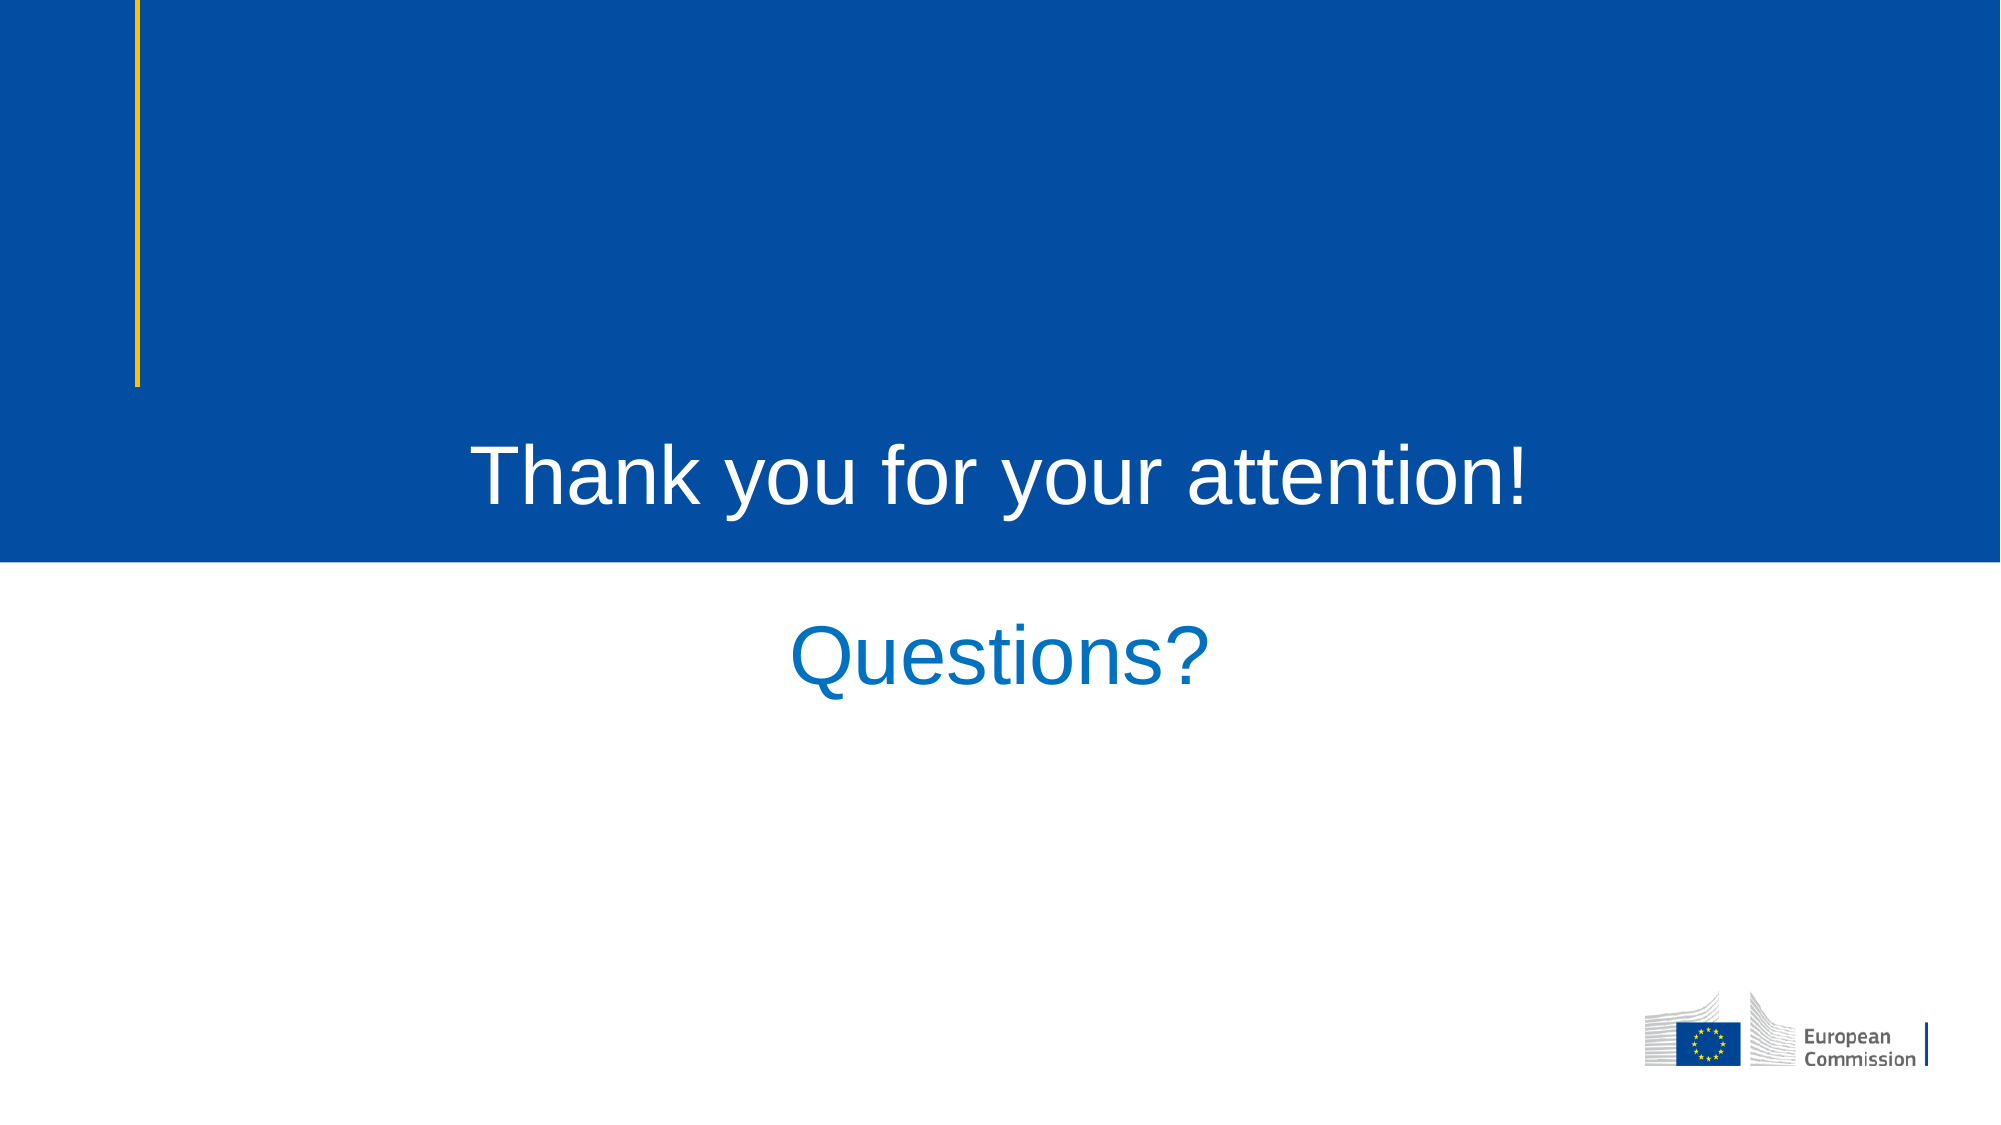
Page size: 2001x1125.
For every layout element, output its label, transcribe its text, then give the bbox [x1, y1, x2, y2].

picture [1645, 991, 1928, 1066]
title Thank you for your attention! Questions? [375, 425, 1625, 703]
